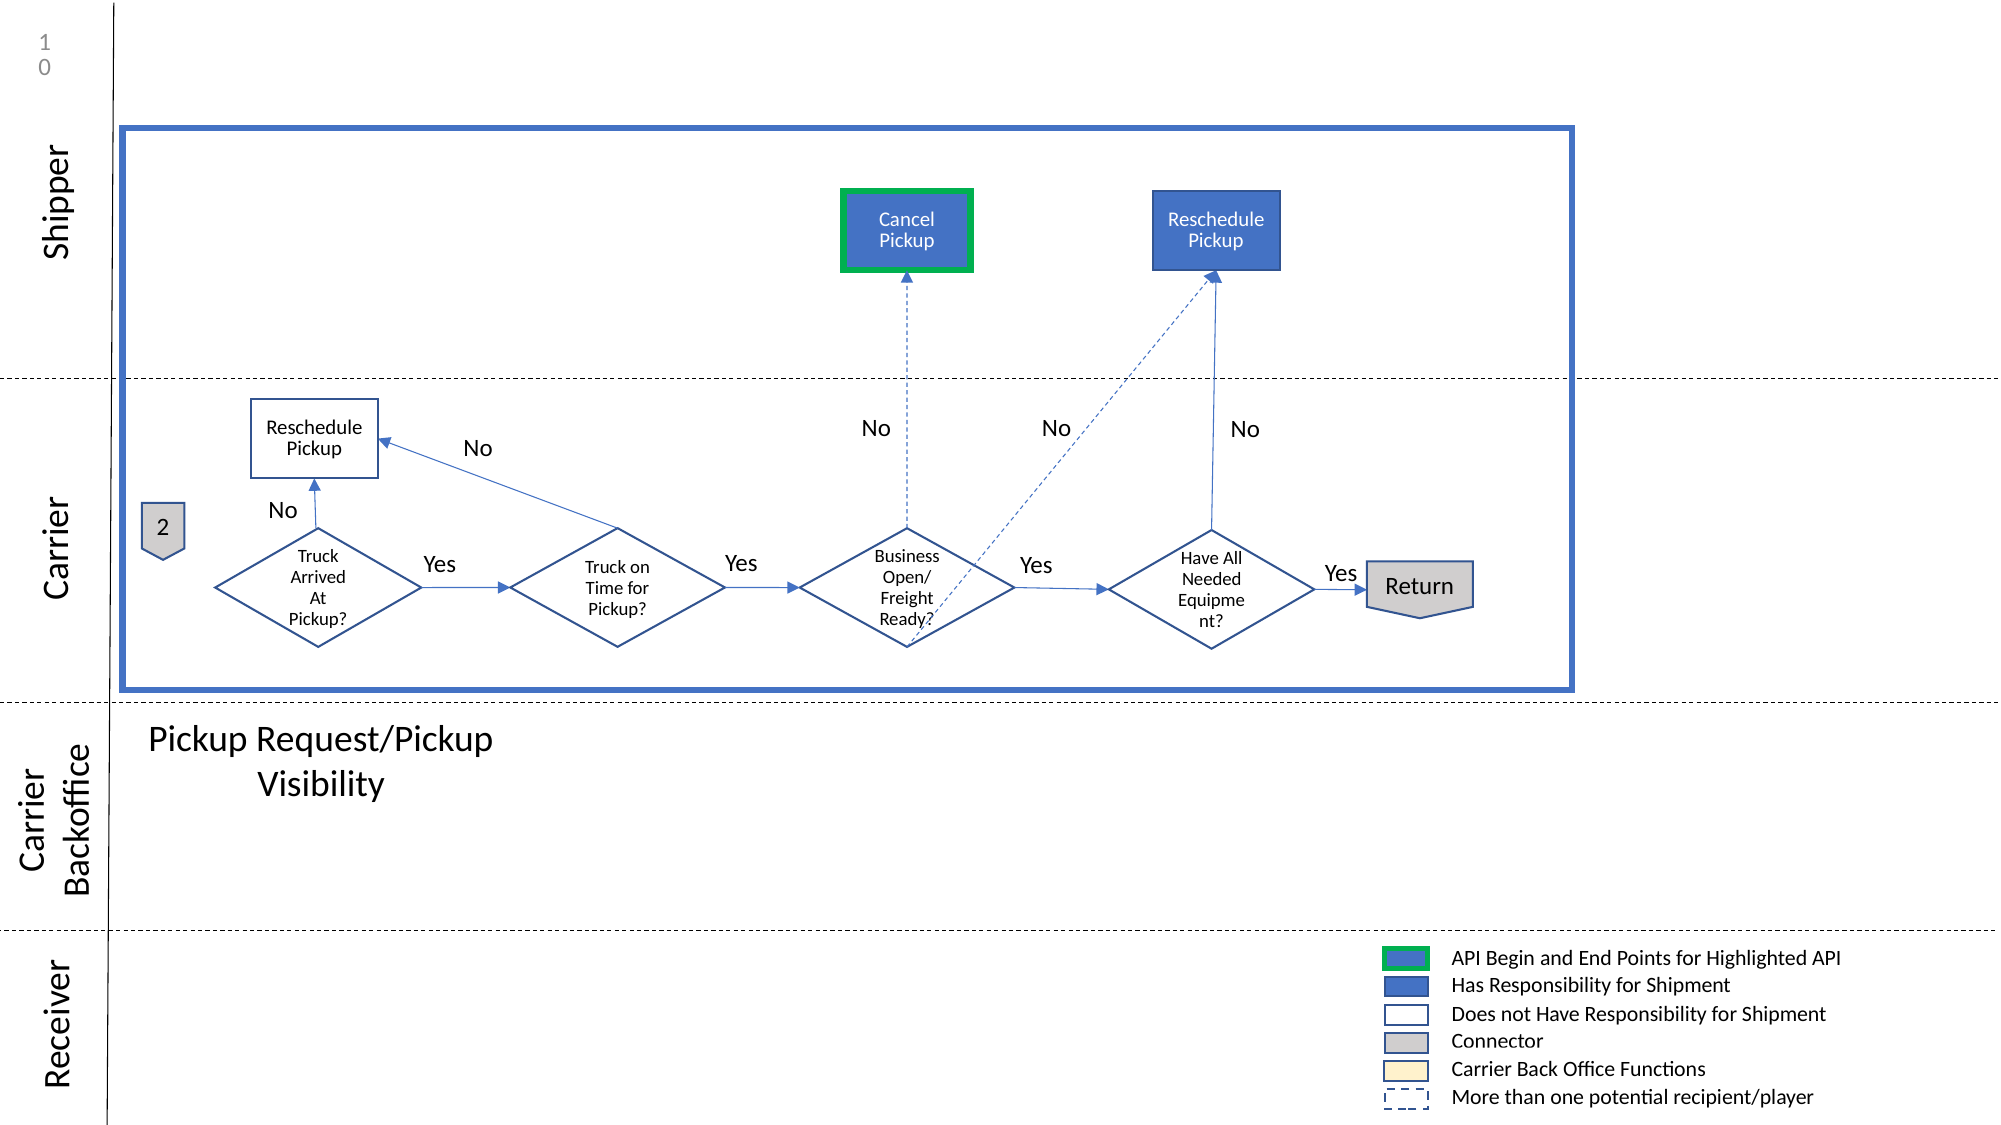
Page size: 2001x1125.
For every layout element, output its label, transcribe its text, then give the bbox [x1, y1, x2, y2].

text_box Shipper [23, 129, 83, 276]
text_box Reschedule Pickup [1152, 190, 1281, 271]
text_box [107, 931, 114, 1125]
slide_number 10 [23, 10, 57, 71]
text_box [1384, 935, 1887, 1118]
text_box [107, 2, 114, 702]
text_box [107, 703, 114, 930]
text_box Pickup Request/Pickup Visibility [132, 706, 511, 811]
text_box [122, 127, 1573, 378]
text_box No [1217, 405, 1281, 450]
text_box [122, 379, 1573, 691]
text_box Receiver [24, 935, 85, 1105]
text_box Carrier Backoffice [0, 721, 104, 921]
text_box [1211, 270, 1217, 531]
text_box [377, 438, 618, 529]
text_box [906, 270, 1217, 647]
text_box Carrier [23, 465, 83, 616]
